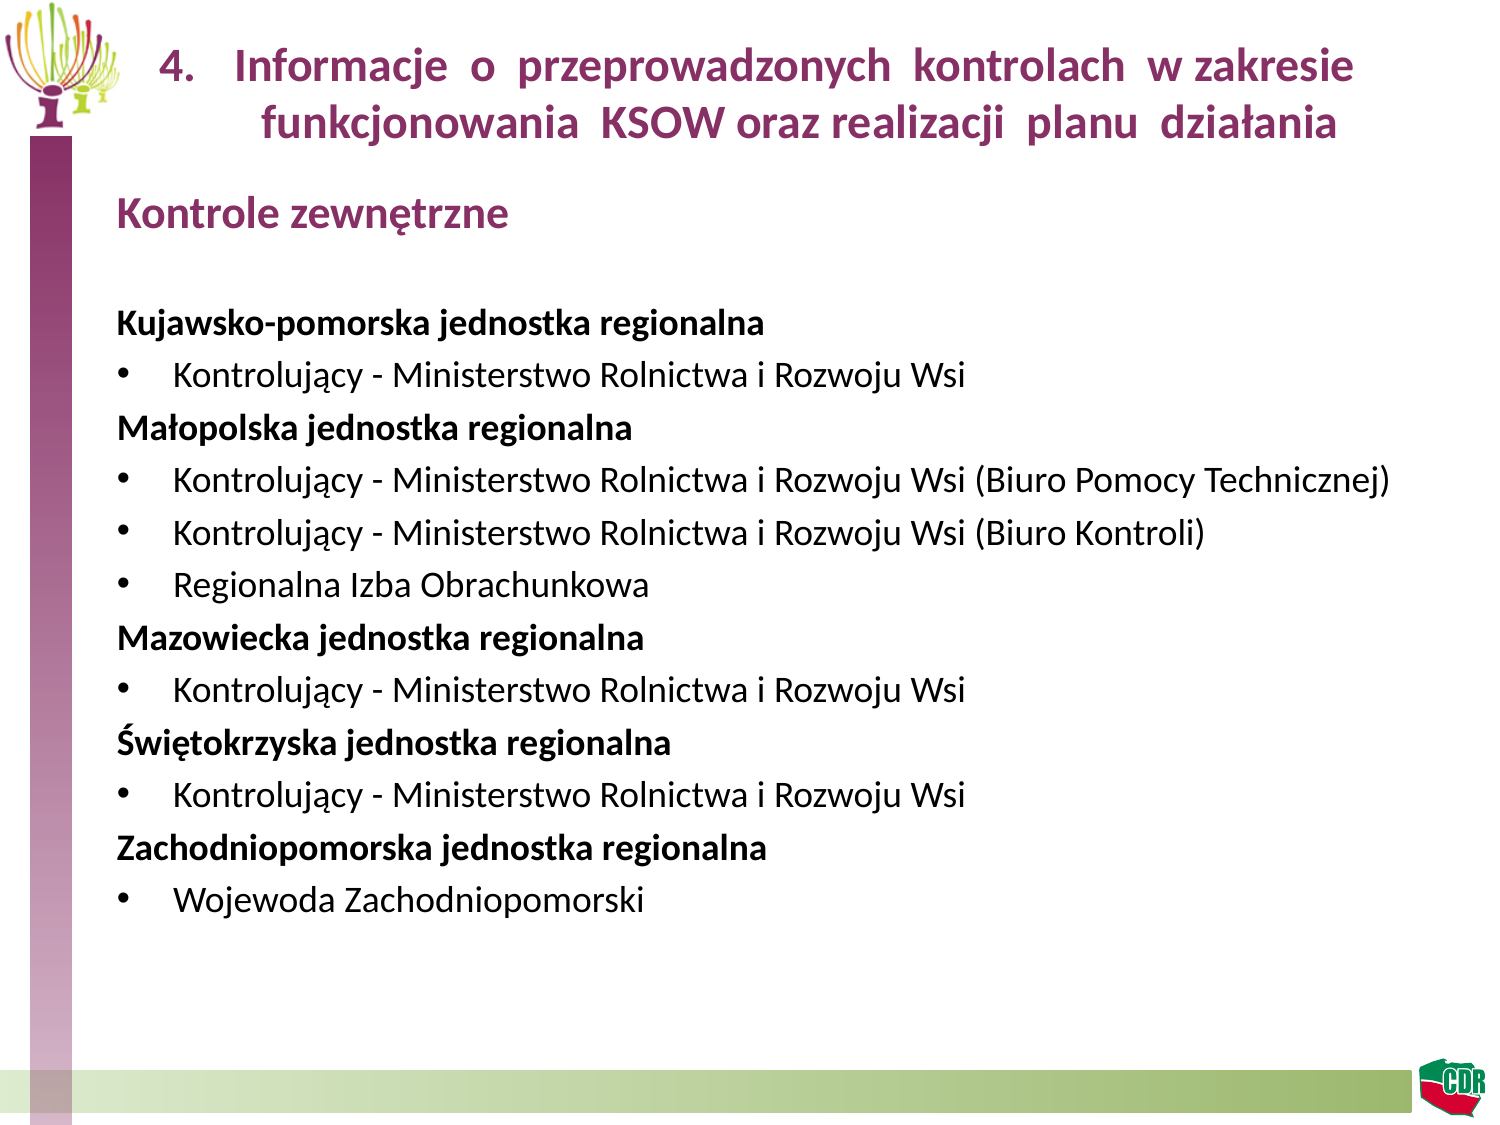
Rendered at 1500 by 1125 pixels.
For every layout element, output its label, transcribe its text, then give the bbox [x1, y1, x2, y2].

picture [1418, 1056, 1487, 1120]
list Kontrole zewnętrzne Kujawsko-pomorska jednostka regionalna Kontrolujący - Ministerstwo Rolnictwa i Rozwoju Wsi Małopolska jednostka regionalna Kontrolujący - Ministerstwo Rolnictwa i Rozwoju Wsi (Biuro Pomocy Technicznej) Kontrolujący - Ministerstwo Rolnictwa i Rozwoju Wsi (Biuro Kontroli) Regionalna Izba Obrachunkowa Mazowiecka jednostka regionalna Kontrolujący - Ministerstwo Rolnictwa i Rozwoju Wsi Świętokrzyska jednostka regionalna Kontrolujący - Ministerstwo Rolnictwa i Rozwoju Wsi Zachodniopomorska jednostka regionalna Wojewoda Zachodniopomorski [101, 174, 1425, 1045]
text_box [73, 1068, 1413, 1114]
picture [3, 0, 121, 131]
text_box [0, 1068, 28, 1114]
title Informacje o przeprowadzonych kontrolach w zakresie funkcjonowania KSOW oraz realizacji planu działania [122, 45, 1425, 137]
text_box [28, 139, 73, 1125]
